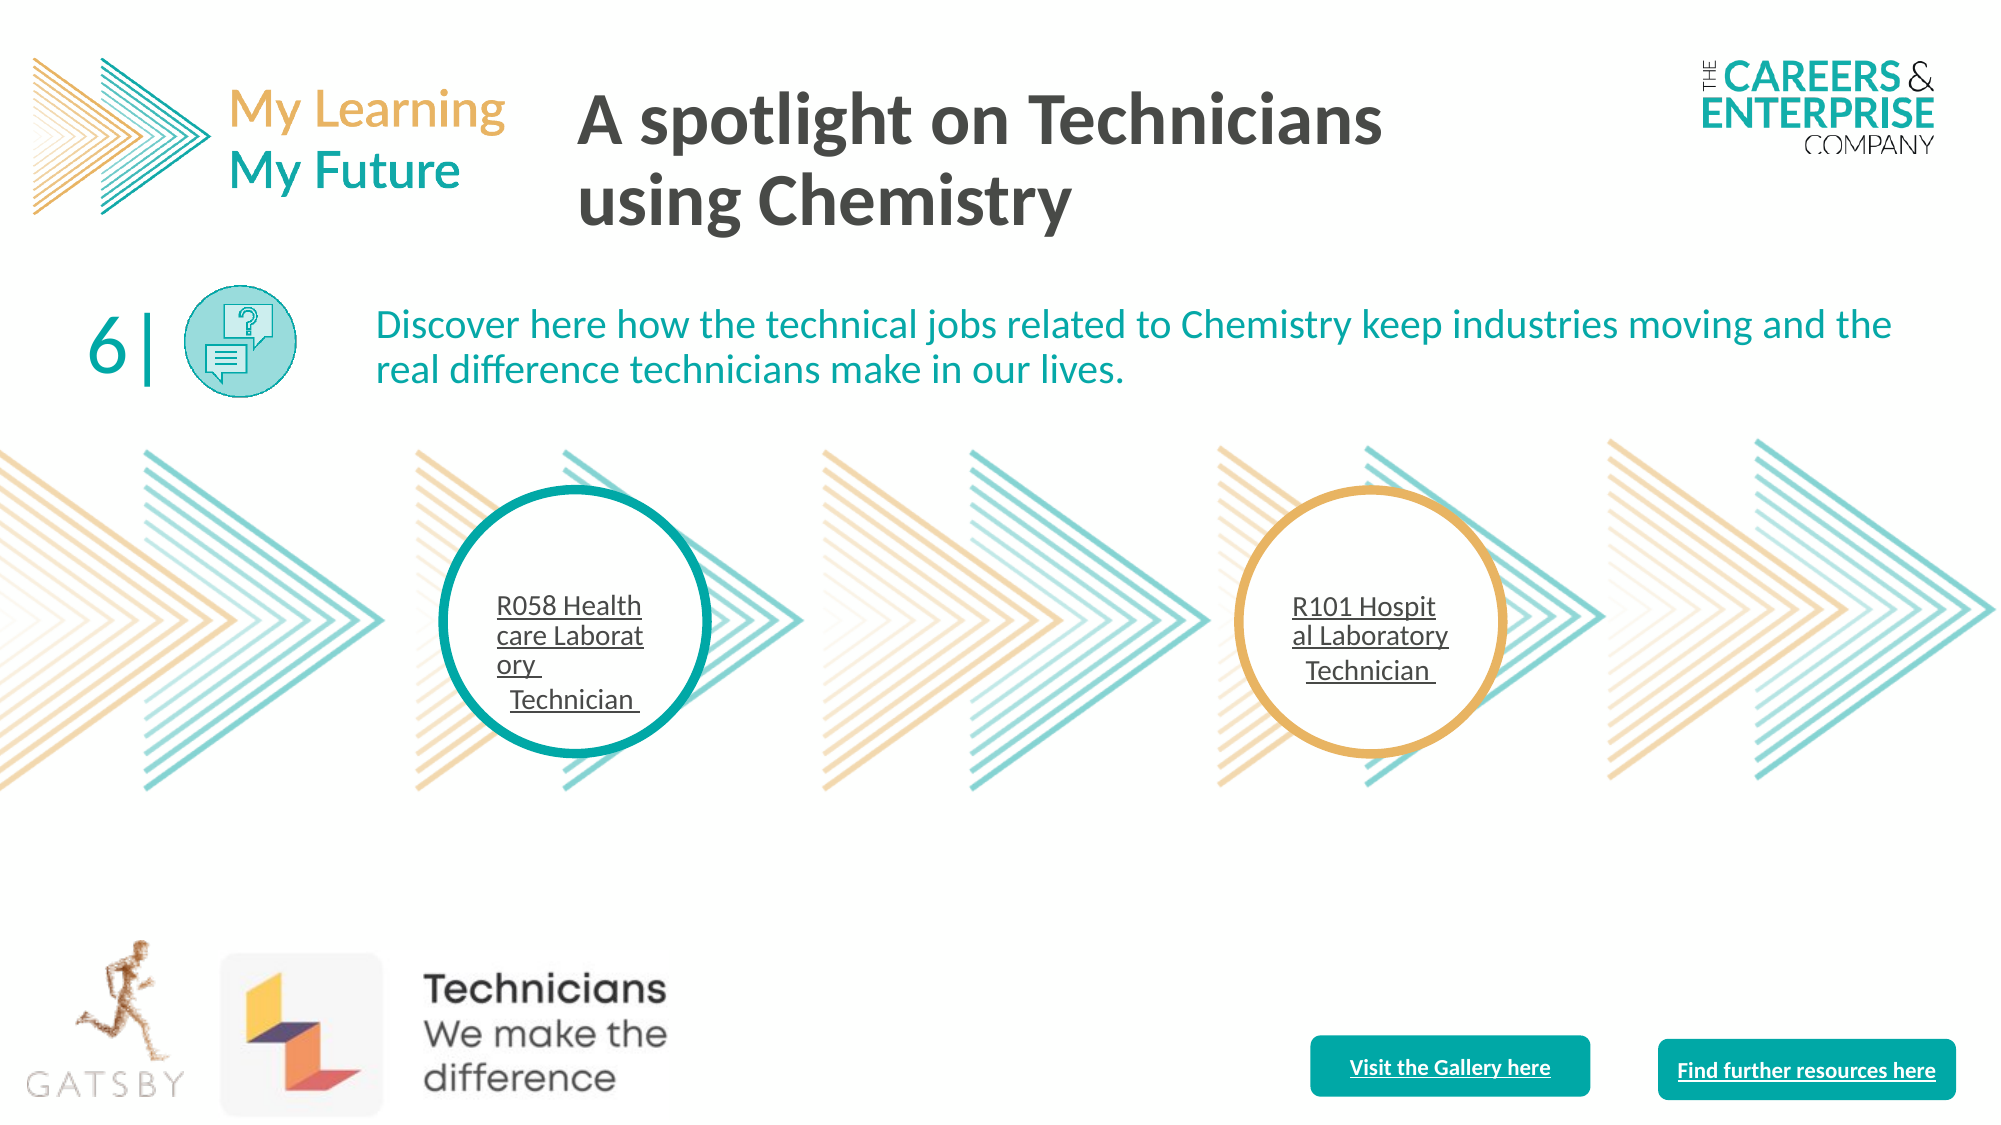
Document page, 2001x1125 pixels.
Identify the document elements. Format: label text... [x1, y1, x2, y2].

picture [9, 33, 540, 239]
text_box 6| [299, 282, 563, 398]
text_box Discover here how the technical jobs related to Chemistry keep industries moving and the real difference technicians make in our lives. [563, 295, 1919, 398]
text_box 6| [70, 282, 181, 398]
picture [27, 940, 184, 1097]
text_box Visit the Gallery here [1310, 1035, 1591, 1097]
picture [0, 282, 2000, 843]
text_box Find further resources here [1658, 1038, 1957, 1101]
subtitle A spotlight on Technicians using Chemistry [562, 72, 1546, 172]
picture [218, 950, 669, 1120]
